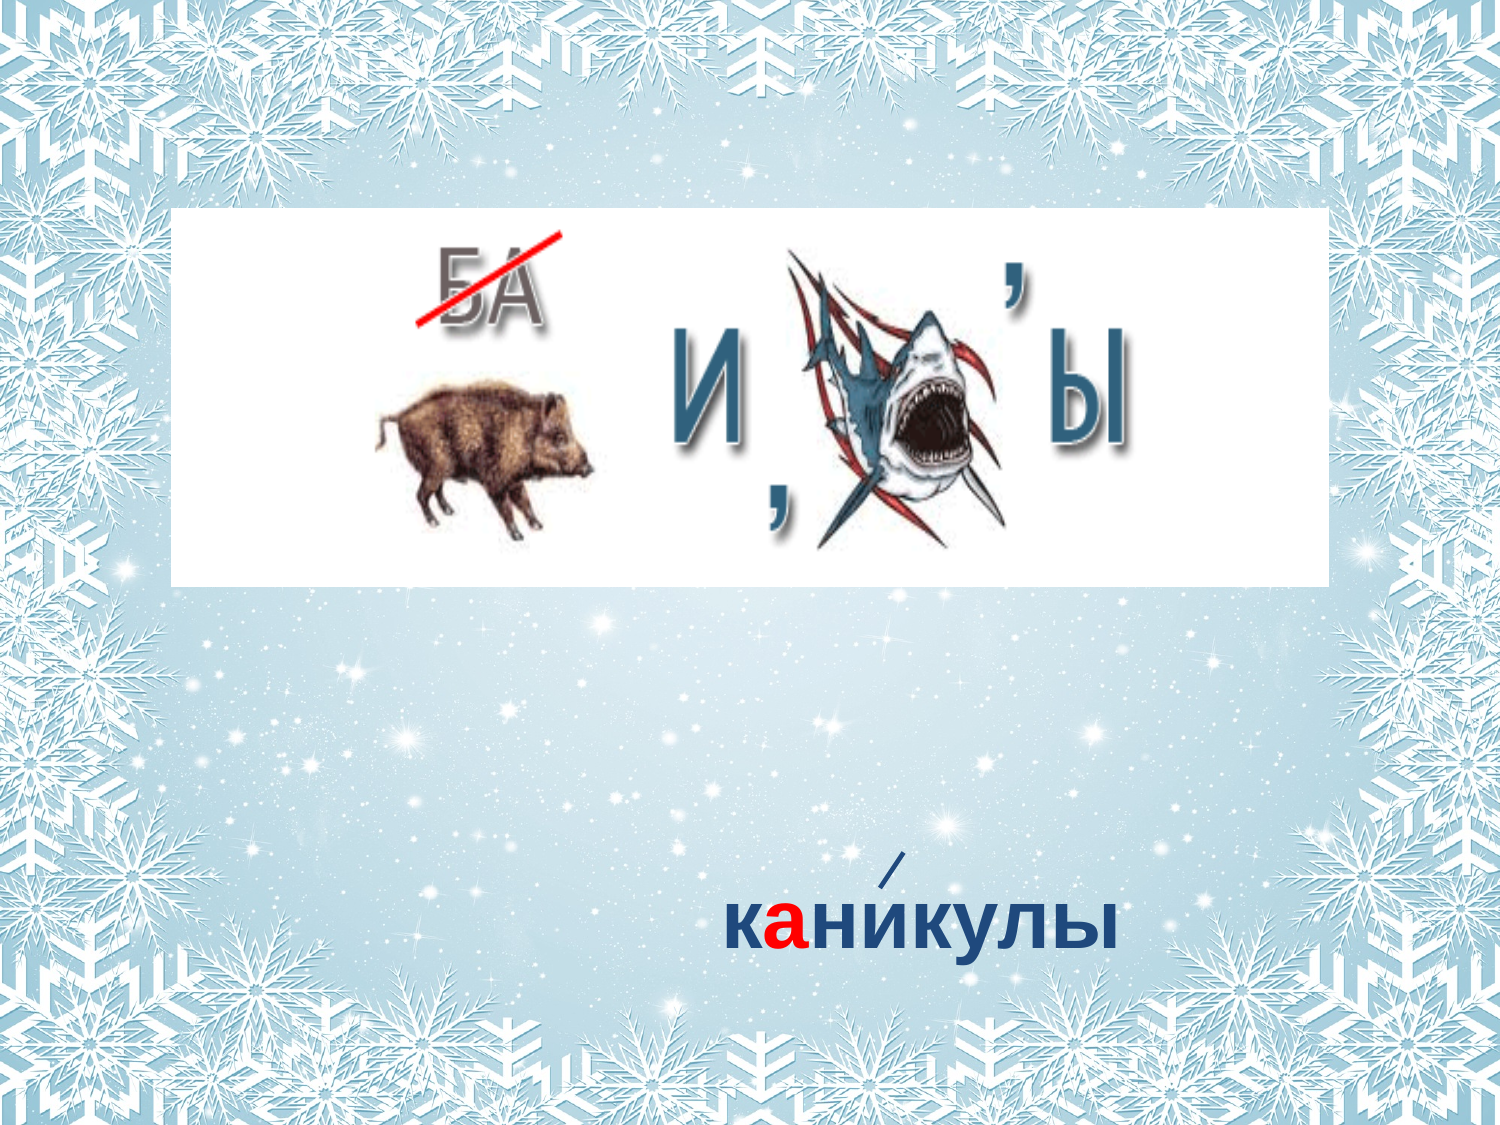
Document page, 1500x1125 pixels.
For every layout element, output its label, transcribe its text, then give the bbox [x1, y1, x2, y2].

picture [0, 0, 1500, 1125]
text_box каникулы [643, 857, 1199, 973]
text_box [879, 852, 904, 889]
